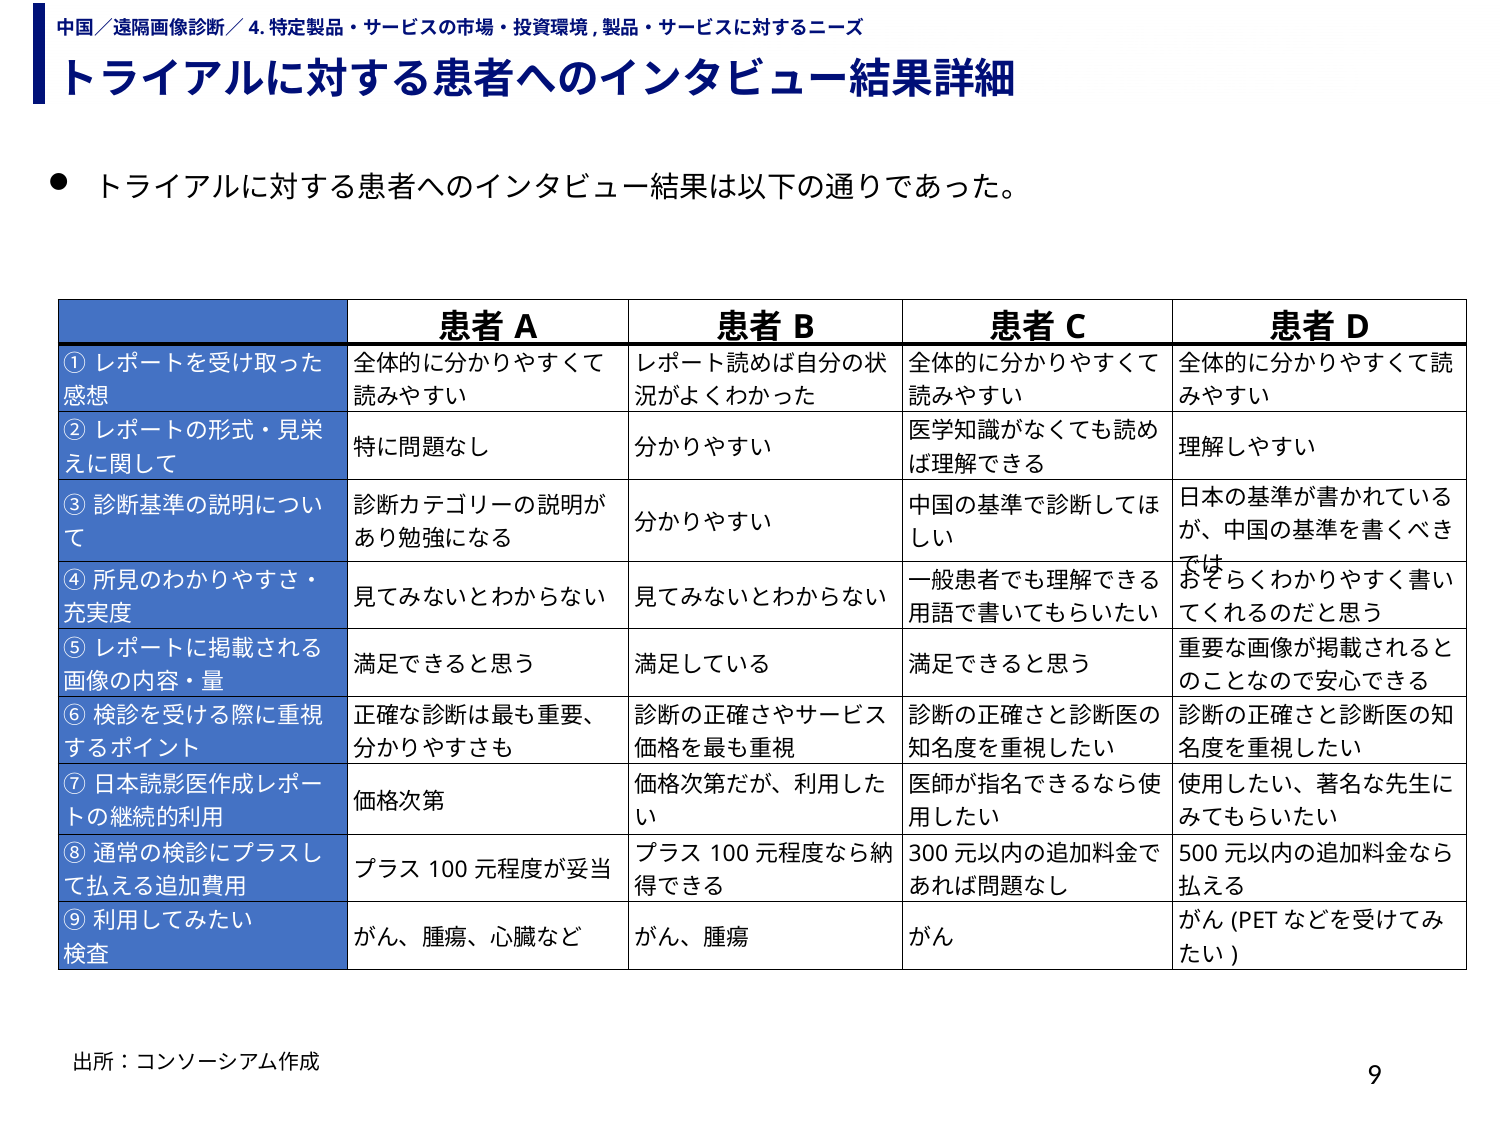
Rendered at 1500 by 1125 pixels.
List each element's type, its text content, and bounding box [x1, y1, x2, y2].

table_cell 一般患者でも理解できる用語で書いてもらいたい [903, 562, 1172, 628]
text_box トライアルに対する患者へのインタビュー結果は以下の通りであった。 [33, 143, 1437, 361]
table_cell プラス100元程度が妥当 [348, 835, 628, 901]
table_cell がん(PETなどを受けてみたい) [1173, 902, 1466, 969]
table_cell 診断の正確さと診断医の知名度を重視したい [1173, 697, 1466, 763]
table_cell ⑥検診を受ける際に重視するポイント [59, 697, 347, 763]
table_cell 満足できると思う [348, 629, 628, 696]
table_cell ④所見のわかりやすさ・充実度 [59, 562, 347, 628]
table_cell ⑧通常の検診にプラスして払える追加費用 [59, 835, 347, 901]
table_cell 満足している [629, 629, 902, 696]
table_cell 価格次第 [348, 764, 628, 834]
table_header 患者D [1173, 300, 1466, 342]
table_cell ⑦日本読影医作成レポートの継続的利用 [59, 764, 347, 834]
table_cell 全体的に分かりやすくて読みやすい [903, 346, 1172, 411]
table_cell 価格次第だが、利用したい [629, 764, 902, 834]
table_cell 分かりやすい [629, 480, 902, 561]
table_cell 中国の基準で診断してほしい [903, 480, 1172, 561]
table_cell 全体的に分かりやすくて読みやすい [348, 346, 628, 411]
table_cell 見てみないとわからない [348, 562, 628, 628]
text_box トライアルに対する患者へのインタビュー結果詳細 [33, 44, 1500, 104]
table_cell 診断の正確さと診断医の知名度を重視したい [903, 697, 1172, 763]
table_header 患者B [629, 300, 902, 342]
table_cell ③診断基準の説明について [59, 480, 347, 561]
table_cell 正確な診断は最も重要、 分かりやすさも [348, 697, 628, 763]
table_cell 満足できると思う [903, 629, 1172, 696]
table_cell 300元以内の追加料金であれば問題なし [903, 835, 1172, 901]
table_cell 重要な画像が掲載されるとのことなので安心できる [1173, 629, 1466, 696]
table_cell 分かりやすい [629, 412, 902, 479]
table_header 患者A [348, 300, 628, 342]
text_box トライアルに対する患者へのインタビュー結果詳細 [33, 3, 1500, 7]
table_cell 500元以内の追加料金なら払える [1173, 835, 1466, 901]
table_cell ⑨利用してみたい 検査 [59, 902, 347, 969]
table_cell ①レポートを受け取った感想 [59, 346, 347, 411]
table_cell がん [903, 902, 1172, 969]
table_cell がん、腫瘍、心臓など [348, 902, 628, 969]
table_cell 見てみないとわからない [629, 562, 902, 628]
table_cell 診断の正確さやサービス価格を最も重視 [629, 697, 902, 763]
table_cell ⑤レポートに掲載される画像の内容・量 [59, 629, 347, 696]
table_cell 日本の基準が書かれているが、中国の基準を書くべきでは [1173, 480, 1466, 561]
table_cell レポート読めば自分の状況がよくわかった [629, 346, 902, 411]
table_cell 医師が指名できるなら使用したい [903, 764, 1172, 834]
table_cell ②レポートの形式・見栄えに関して [59, 412, 347, 479]
table_cell 理解しやすい [1173, 412, 1466, 479]
table_header 患者C [903, 300, 1172, 342]
table_cell 全体的に分かりやすくて読みやすい [1173, 346, 1466, 411]
slide_number 9 [1059, 1042, 1397, 1103]
table_header [59, 300, 347, 342]
table_cell 医学知識がなくても読めば理解できる [903, 412, 1172, 479]
table_cell がん、腫瘍 [629, 902, 902, 969]
table_cell プラス100元程度なら納得できる [629, 835, 902, 901]
text_box 出所：コンソーシアム作成 [57, 1041, 952, 1090]
table_cell 診断カテゴリーの説明があり勉強になる [348, 480, 628, 561]
text_box 中国／遠隔画像診断／4.特定製品・サービスの市場・投資環境,製品・サービスに対するニーズ [33, 7, 1500, 44]
table_cell 使用したい、著名な先生にみてもらいたい [1173, 764, 1466, 834]
table_cell 特に問題なし [348, 412, 628, 479]
table_cell おそらくわかりやすく書いてくれるのだと思う [1173, 562, 1466, 628]
